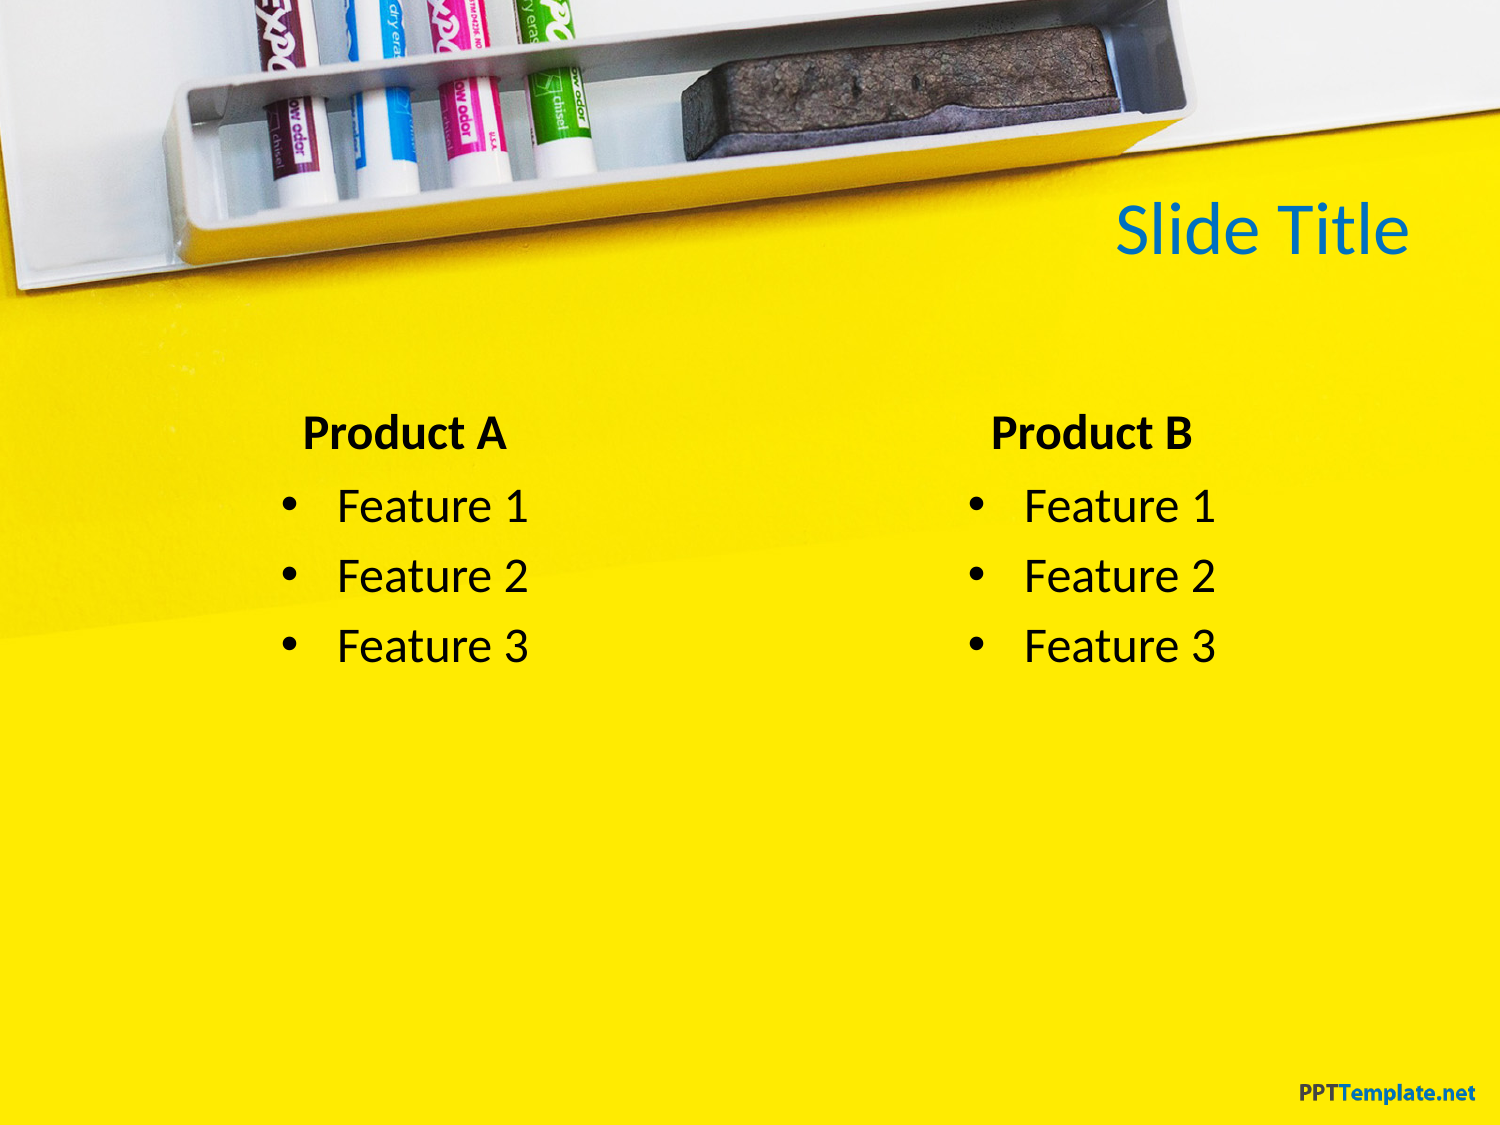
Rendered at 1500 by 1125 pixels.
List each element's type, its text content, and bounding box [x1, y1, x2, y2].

list Product B [760, 362, 1424, 465]
picture [0, 0, 1500, 1125]
list Feature 1 Feature 2 Feature 3 [760, 465, 1424, 1009]
list Product A [73, 362, 737, 465]
list Feature 1 Feature 2 Feature 3 [73, 465, 737, 1009]
title Slide Title [123, 161, 1427, 287]
picture [388, 21, 397, 26]
